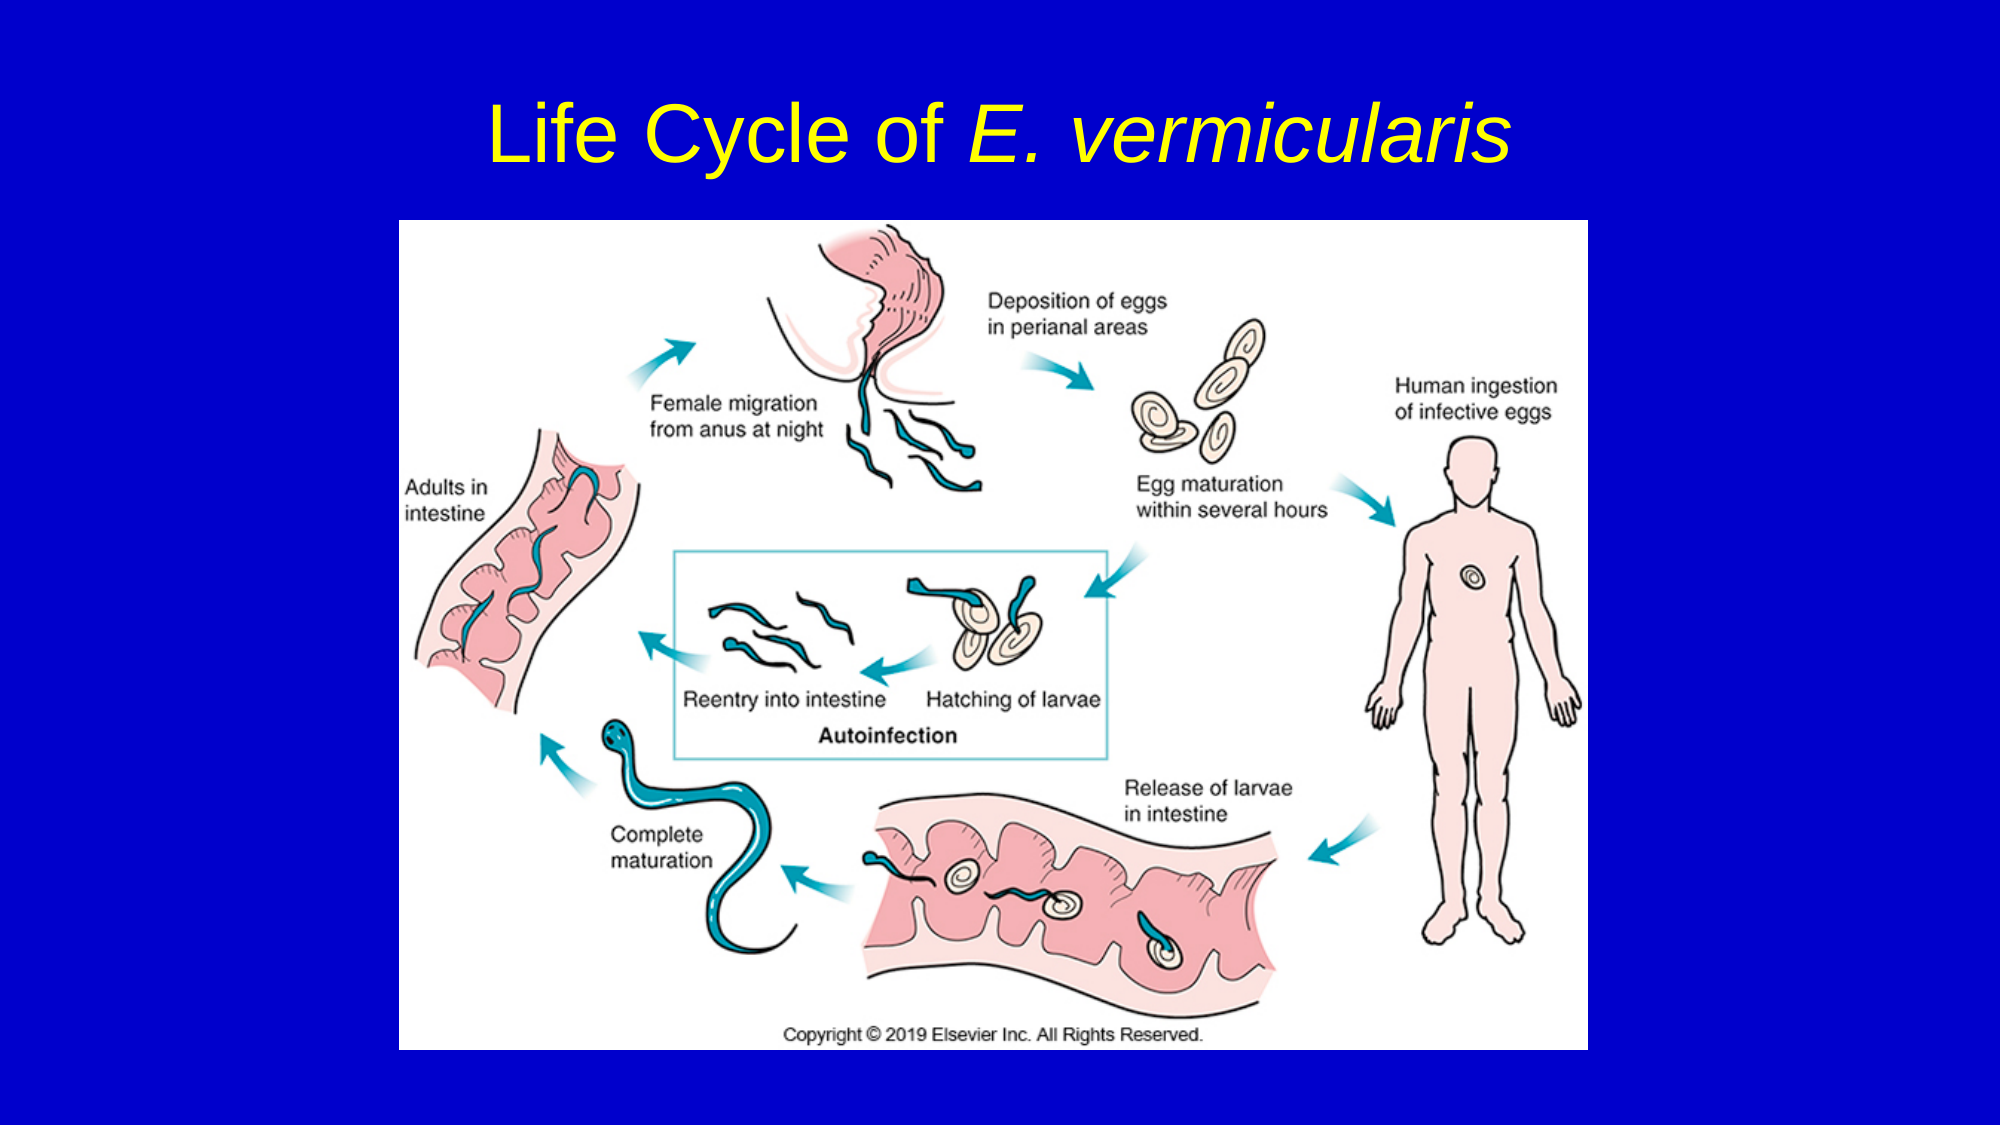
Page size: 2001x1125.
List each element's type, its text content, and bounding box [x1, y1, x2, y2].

title Life Cycle of E. vermicularis [137, 59, 1863, 199]
picture [399, 220, 1588, 1051]
